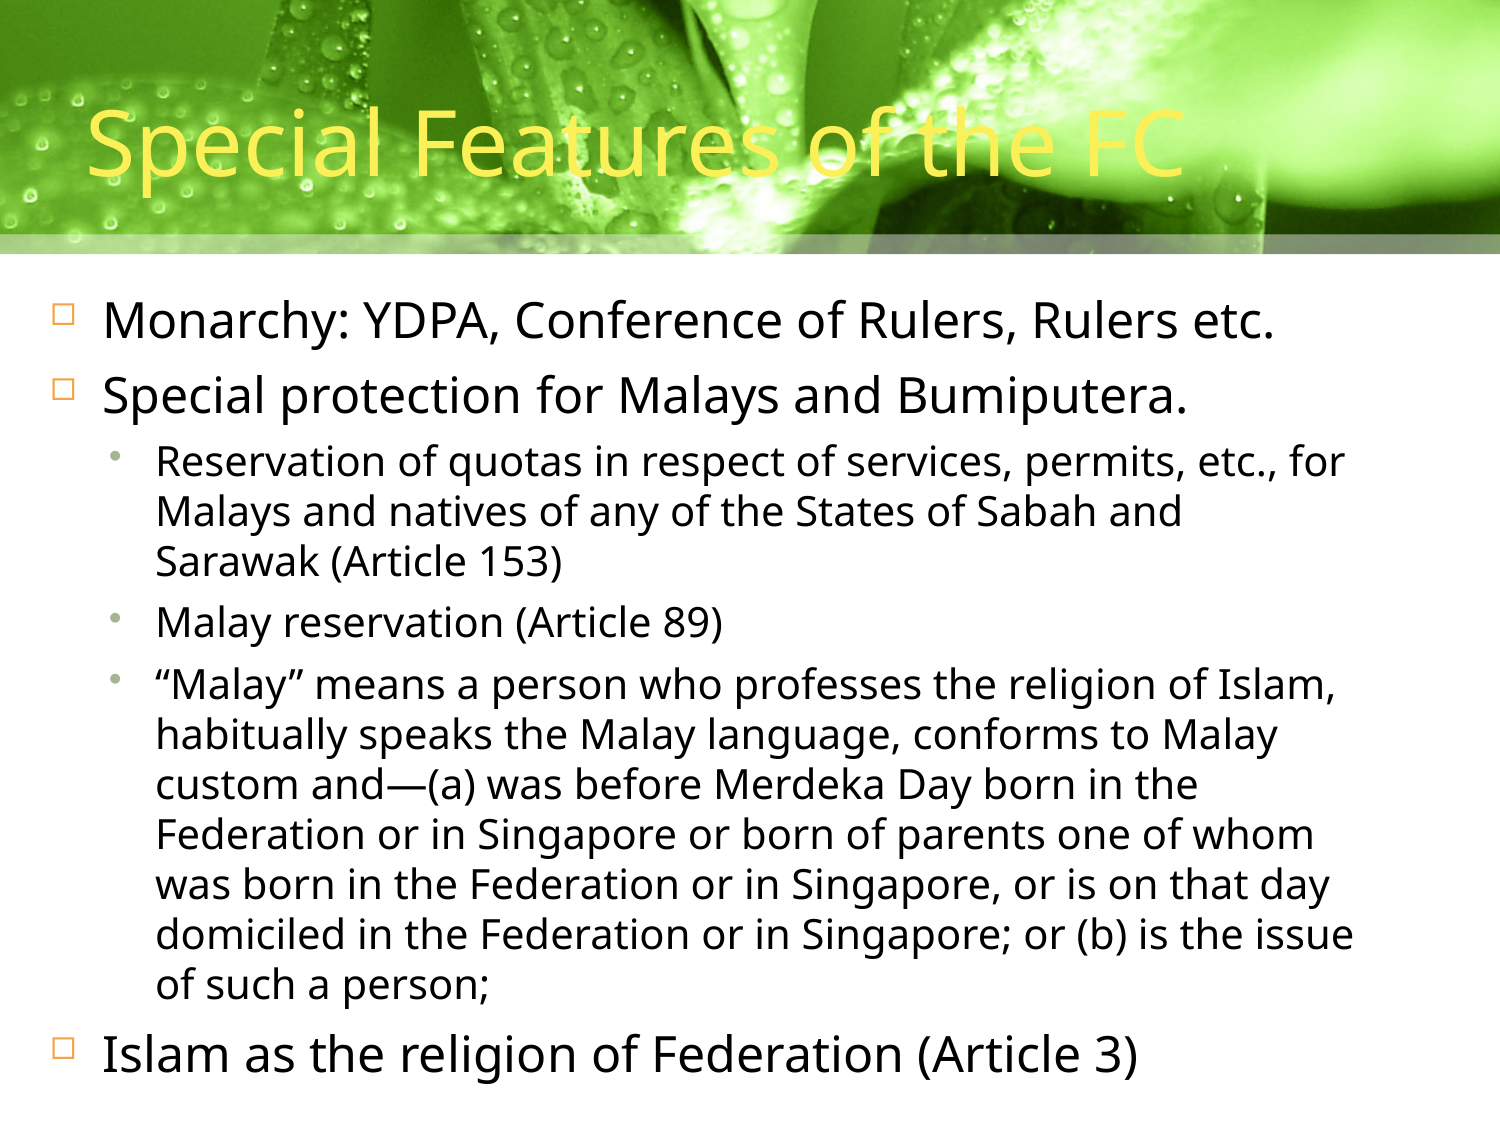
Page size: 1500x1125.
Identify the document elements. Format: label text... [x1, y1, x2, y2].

title Special Features of the FC [70, 58, 1409, 222]
picture [0, 0, 1500, 1125]
list Monarchy: YDPA, Conference of Rulers, Rulers etc. Special protection for Malays and Bumiputera. Reservation of quotas in respect of services, permits, etc., for Malays and natives of any of the States of Sabah and Sarawak (Article 153) Malay reservation (Article 89) “Malay” means a person who professes the religion of Islam, habitually speaks the Malay language, conforms to Malay custom and—(a) was before Merdeka Day born in the Federation or in Singapore or born of parents one of whom was born in the Federation or in Singapore, or is on that day domiciled in the Federation or in Singapore; or (b) is the issue of such a person; Islam as the religion of Federation (Article 3) [34, 280, 1373, 1055]
